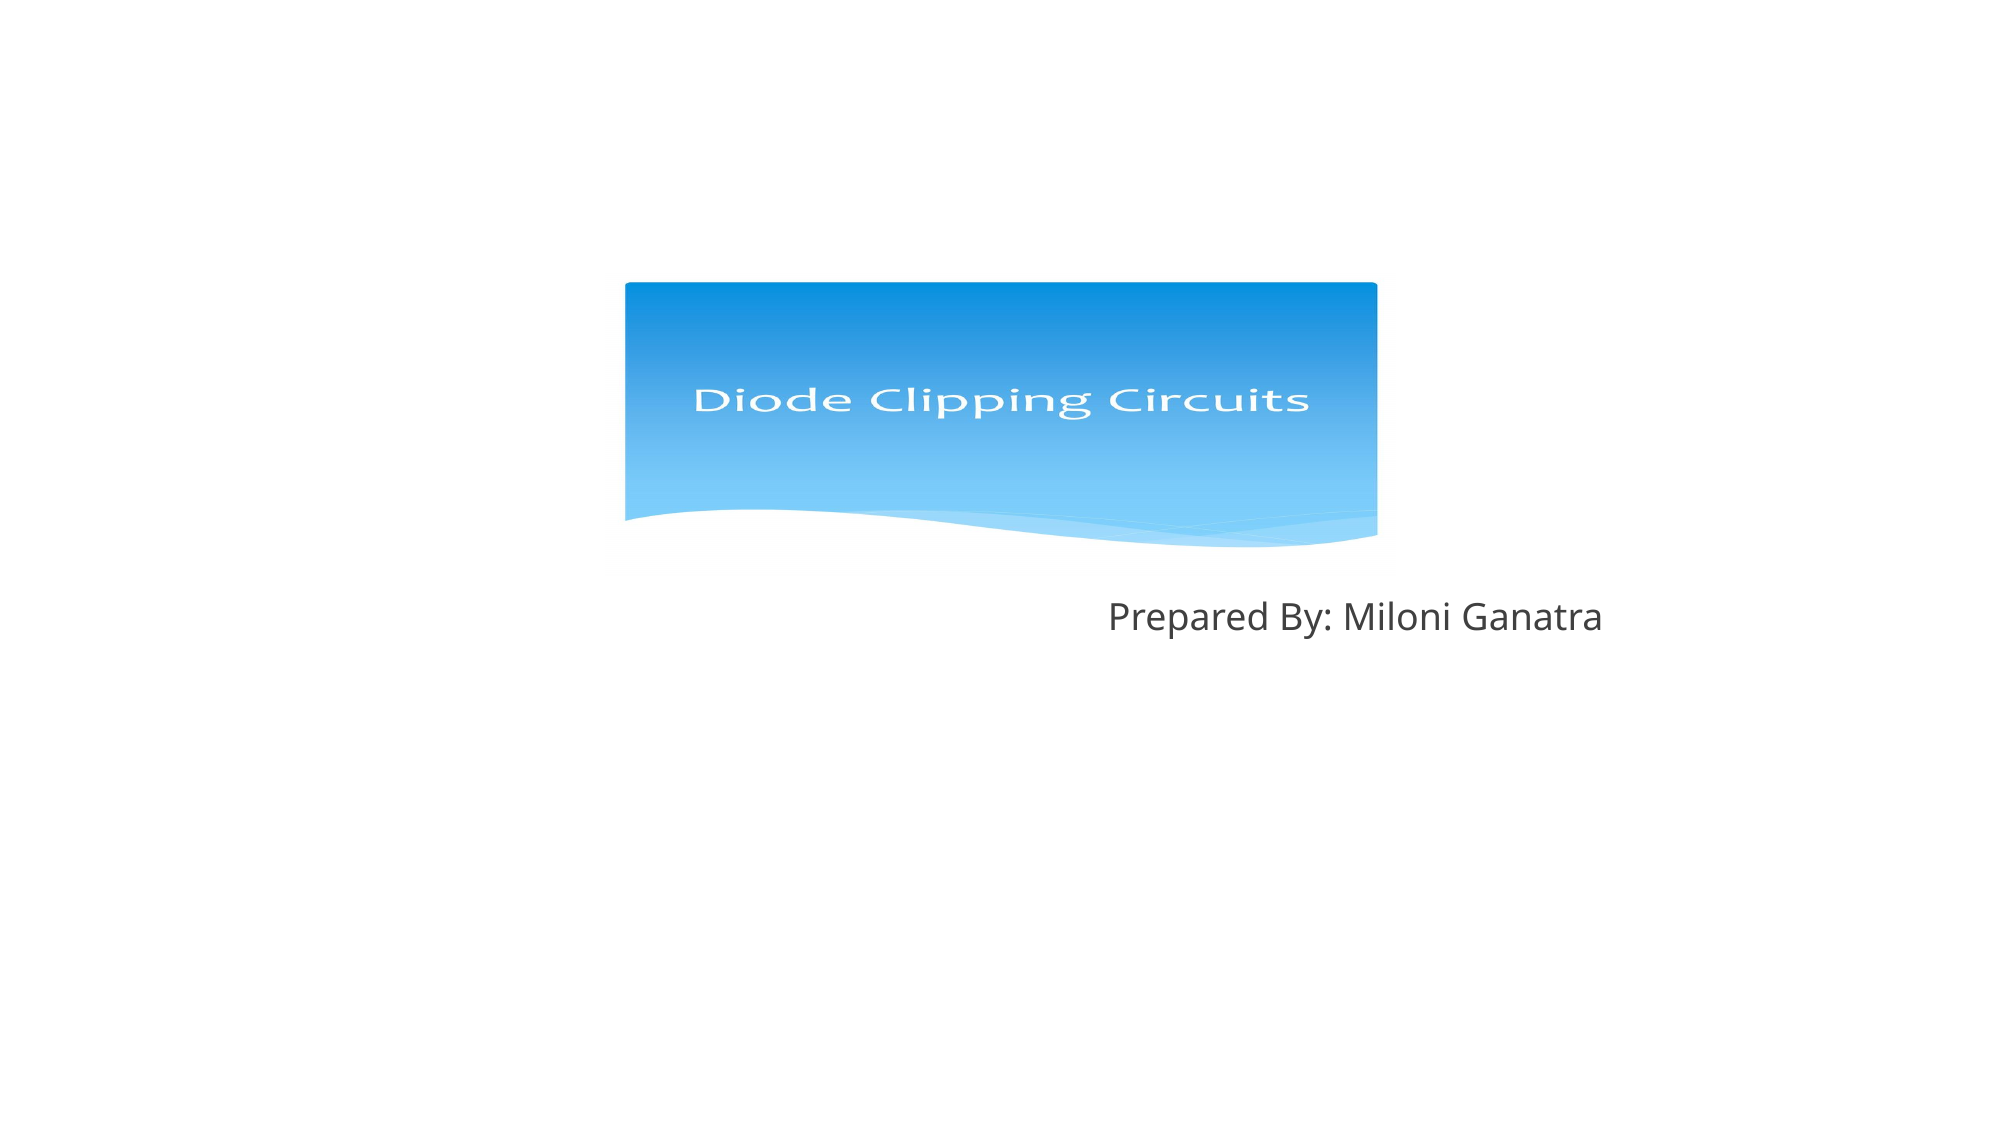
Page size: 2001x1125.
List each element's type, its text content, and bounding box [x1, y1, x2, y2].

picture [604, 272, 1396, 576]
subtitle Prepared By: Miloni Ganatra [249, 590, 1750, 863]
